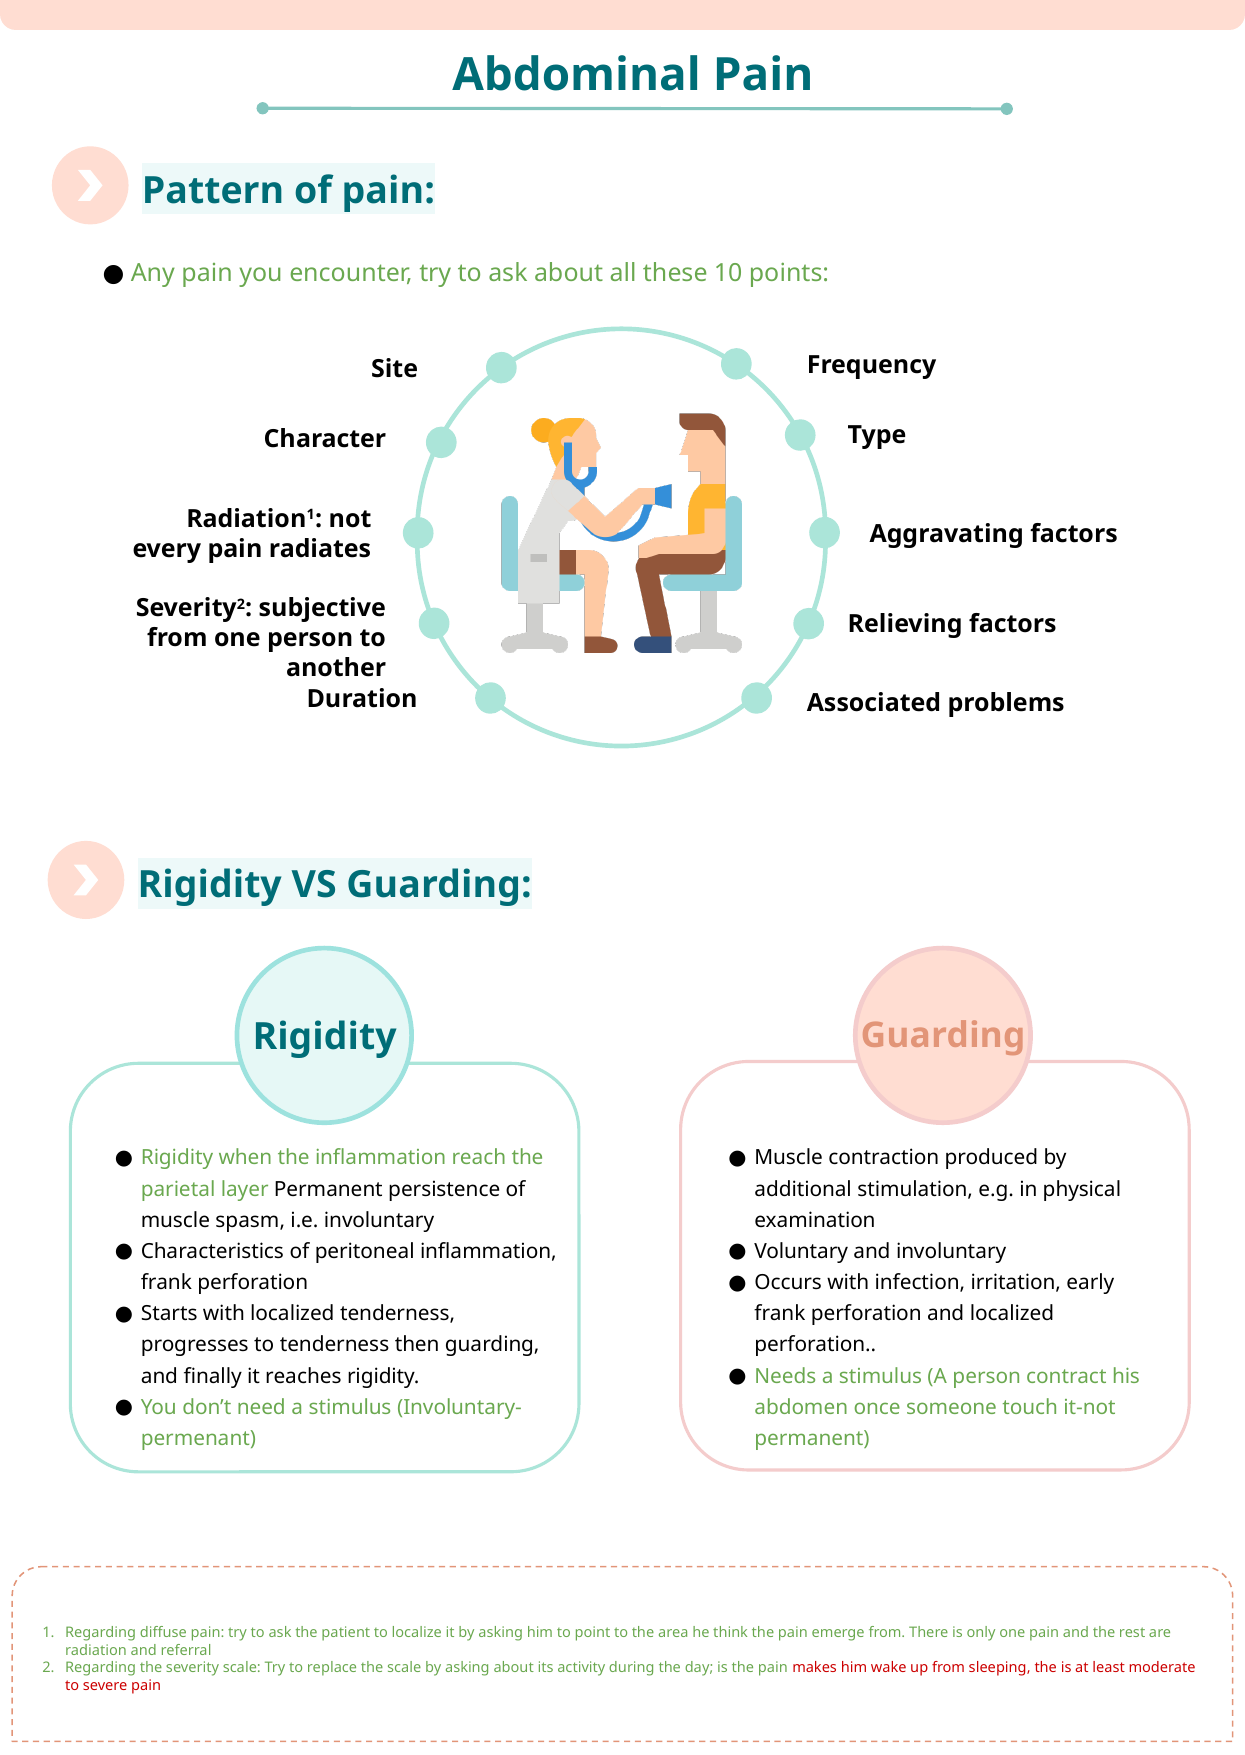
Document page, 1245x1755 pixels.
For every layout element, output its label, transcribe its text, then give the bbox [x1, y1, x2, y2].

text_box Type [832, 404, 1009, 464]
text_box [51, 146, 129, 225]
text_box [0, 0, 1245, 30]
picture [489, 400, 754, 665]
text_box [809, 516, 840, 549]
text_box Radiation1: not every pain radiates [100, 487, 387, 576]
text_box Site [288, 337, 433, 397]
text_box Frequency [791, 333, 995, 394]
text_box Pattern of pain: [133, 150, 636, 204]
text_box Any pain you encounter, try to ask about all these 10 points: [86, 234, 895, 298]
text_box Rigidity [236, 997, 413, 1073]
text_box [425, 426, 457, 459]
text_box [245, 1073, 404, 1122]
text_box Relieving factors [832, 592, 1093, 653]
text_box [418, 607, 450, 640]
text_box [475, 682, 506, 714]
text_box [784, 419, 816, 451]
text_box [402, 517, 434, 549]
text_box [486, 351, 517, 384]
text_box Aggravating factors [854, 502, 1141, 563]
text_box Rigidity when the inflammation reach the parietal layer Permanent persistence of muscle spasm, i.e. involuntary Characteristics of peritoneal inflammation, frank perforation Starts with localized tenderness, progresses to tenderness then guarding, and finally it reaches rigidity. You don’t need a stimulus (Involuntary-permenant) [96, 1122, 573, 1411]
text_box Associated problems [791, 671, 1108, 732]
text_box [245, 948, 403, 997]
text_box [741, 682, 772, 714]
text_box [47, 840, 125, 920]
text_box Rigidity VS Guarding: [129, 845, 632, 899]
text_box [417, 328, 826, 747]
text_box [70, 1063, 579, 1472]
text_box Muscle contraction produced by additional stimulation, e.g. in physical examination Voluntary and involuntary Occurs with infection, irritation, early frank perforation and localized perforation.. Needs a stimulus (A person contract his abdomen once someone touch it-not permanent) [709, 1122, 1176, 1377]
text_box Duration [257, 667, 433, 728]
text_box [868, 948, 1018, 990]
text_box Regarding diffuse pain: try to ask the patient to localize it by asking him to point to the area he think the pain emerge from. There is only one pain and the rest are radiation and referral Regarding the severity scale: Try to replace the scale by asking about its activity during the day; is the pain makes him wake up from sleeping, the is at least moderate to severe pain [12, 1566, 1233, 1742]
text_box Severity2: subjective from one person to another [58, 576, 402, 697]
text_box [680, 1061, 1190, 1471]
text_box Abdominal Pain [179, 29, 1087, 94]
text_box [865, 1077, 1020, 1122]
text_box Guarding [841, 990, 1045, 1077]
text_box [793, 607, 825, 640]
text_box Character [226, 407, 402, 468]
text_box [721, 348, 752, 380]
